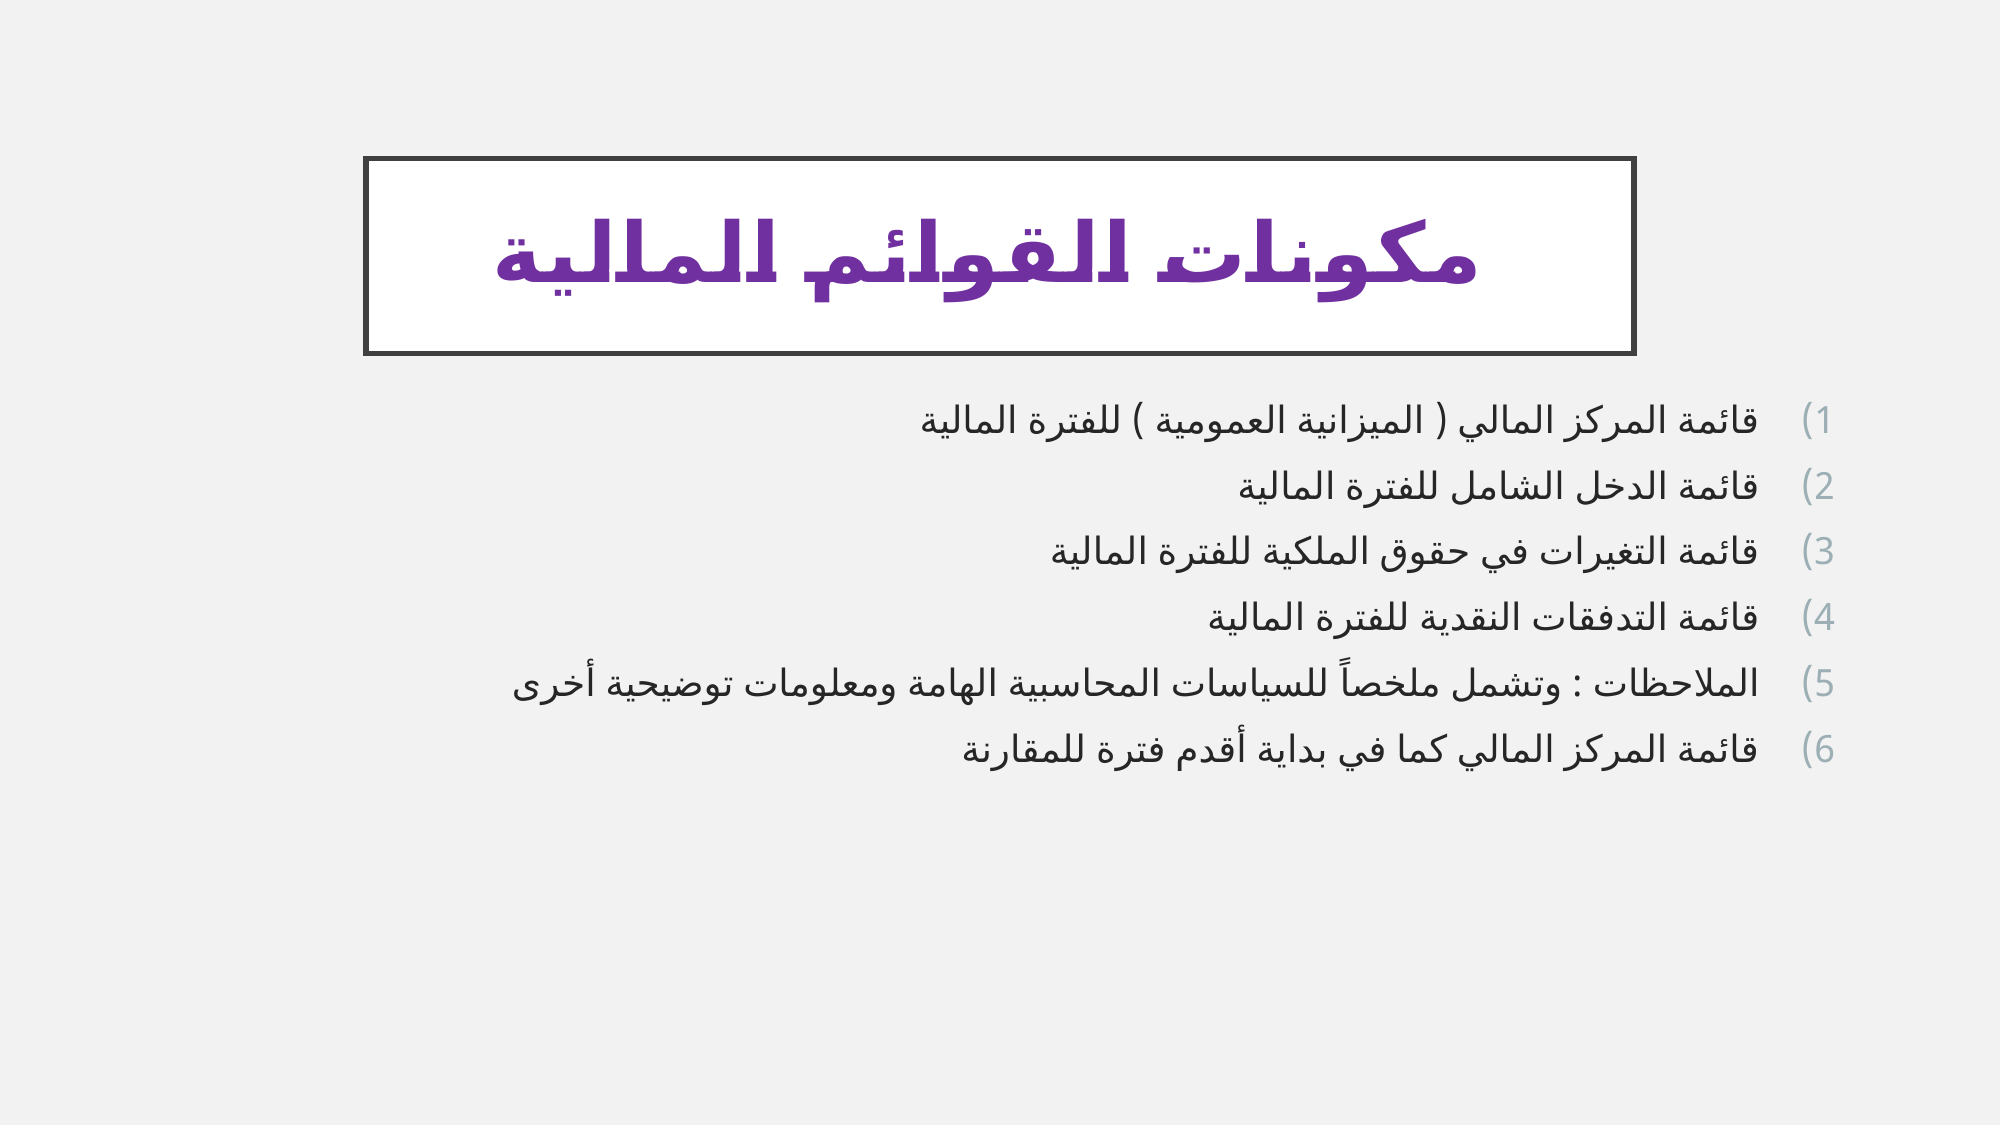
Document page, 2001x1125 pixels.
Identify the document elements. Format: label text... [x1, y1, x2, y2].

list قائمة المركز المالي ( الميزانية العمومية ) للفترة المالية قائمة الدخل الشامل للفترة المالية قائمة التغيرات في حقوق الملكية للفترة المالية قائمة التدفقات النقدية للفترة المالية الملاحظات : وتشمل ملخصاً للسياسات المحاسبية الهامة ومعلومات توضيحية أخرى قائمة المركز المالي كما في بداية أقدم فترة للمقارنة [149, 388, 1850, 950]
title مكونات القوائم المالية [363, 156, 1637, 356]
